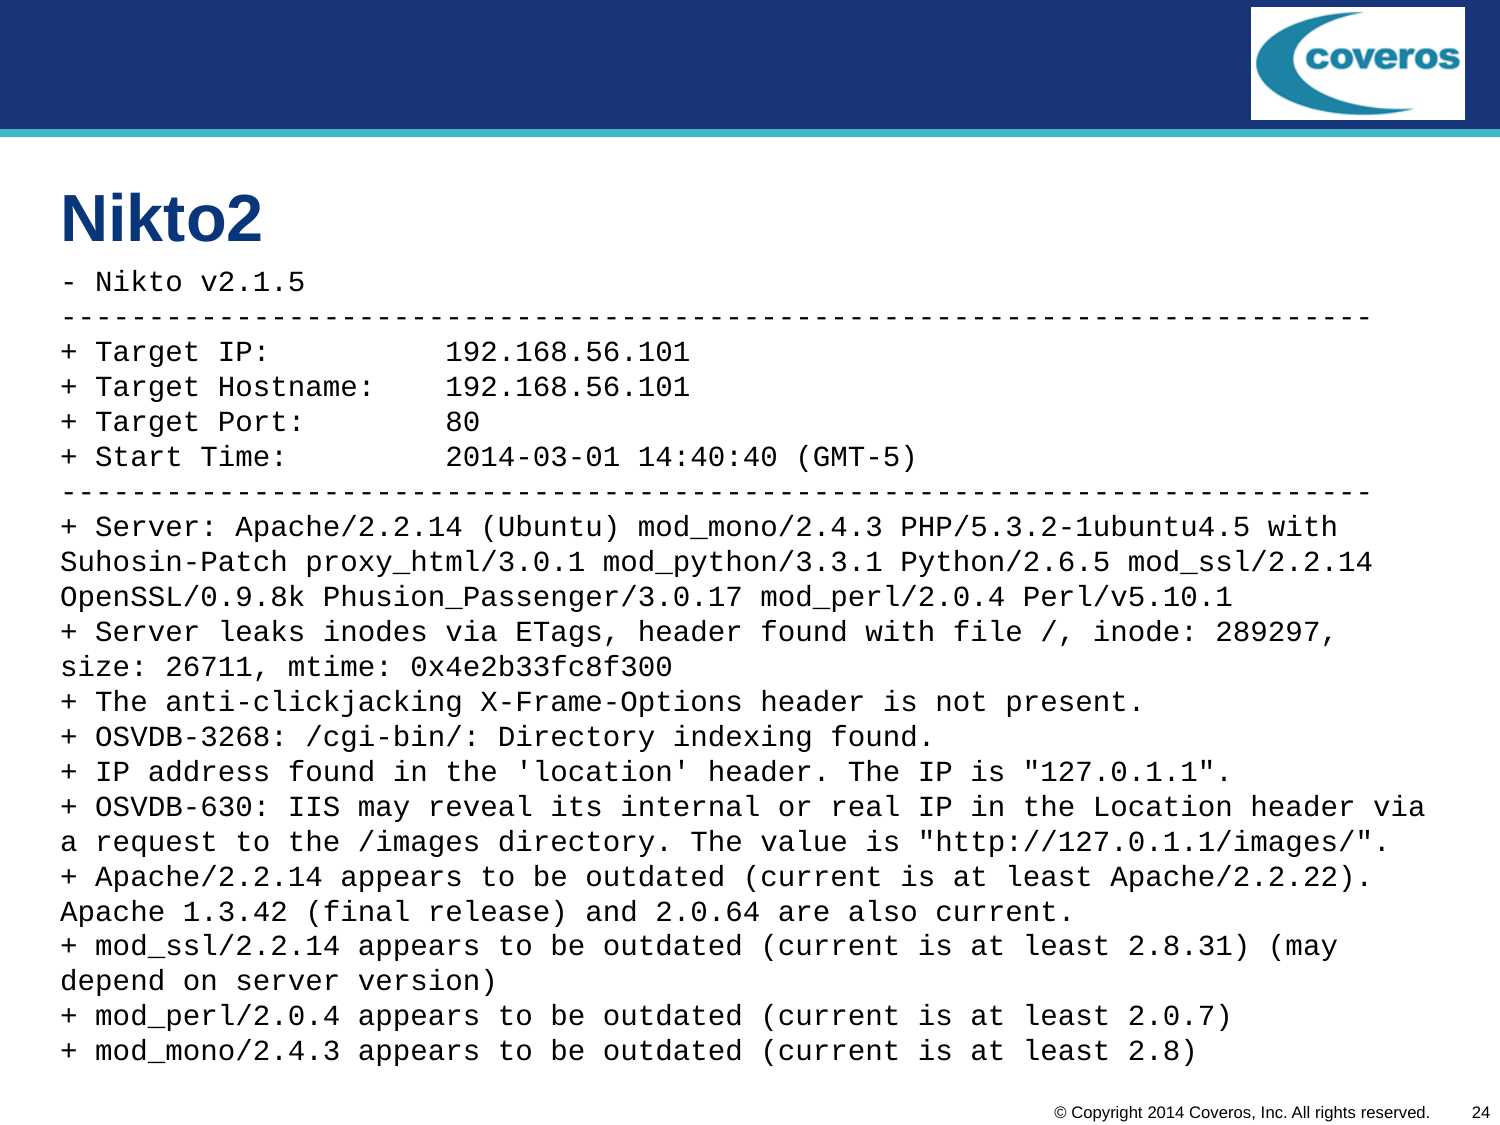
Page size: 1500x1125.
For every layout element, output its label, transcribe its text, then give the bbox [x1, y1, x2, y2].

picture [0, 0, 1500, 129]
list - Nikto v2.1.5 --------------------------------------------------------------------------- + Target IP: 192.168.56.101 + Target Hostname: 192.168.56.101 + Target Port: 80 + Start Time: 2014-03-01 14:40:40 (GMT-5) --------------------------------------------------------------------------- + Server: Apache/2.2.14 (Ubuntu) mod_mono/2.4.3 PHP/5.3.2-1ubuntu4.5 with Suhosin-Patch proxy_html/3.0.1 mod_python/3.3.1 Python/2.6.5 mod_ssl/2.2.14 OpenSSL/0.9.8k Phusion_Passenger/3.0.17 mod_perl/2.0.4 Perl/v5.10.1 + Server leaks inodes via ETags, header found with file /, inode: 289297, size: 26711, mtime: 0x4e2b33fc8f300 + The anti-clickjacking X-Frame-Options header is not present. + OSVDB-3268: /cgi-bin/: Directory indexing found. + IP address found in the 'location' header. The IP is "127.0.1.1". + OSVDB-630: IIS may reveal its internal or real IP in the Location header via a request to the /images directory. The value is "http://127.0.1.1/images/". + Apache/2.2.14 appears to be outdated (current is at least Apache/2.2.22). Apache 1.3.42 (final release) and 2.0.64 are also current. + mod_ssl/2.2.14 appears to be outdated (current is at least 2.8.31) (may depend on server version) + mod_perl/2.0.4 appears to be outdated (current is at least 2.0.7) + mod_mono/2.4.3 appears to be outdated (current is at least 2.8) [59, 262, 1440, 1087]
title Nikto2 [59, 174, 1440, 260]
